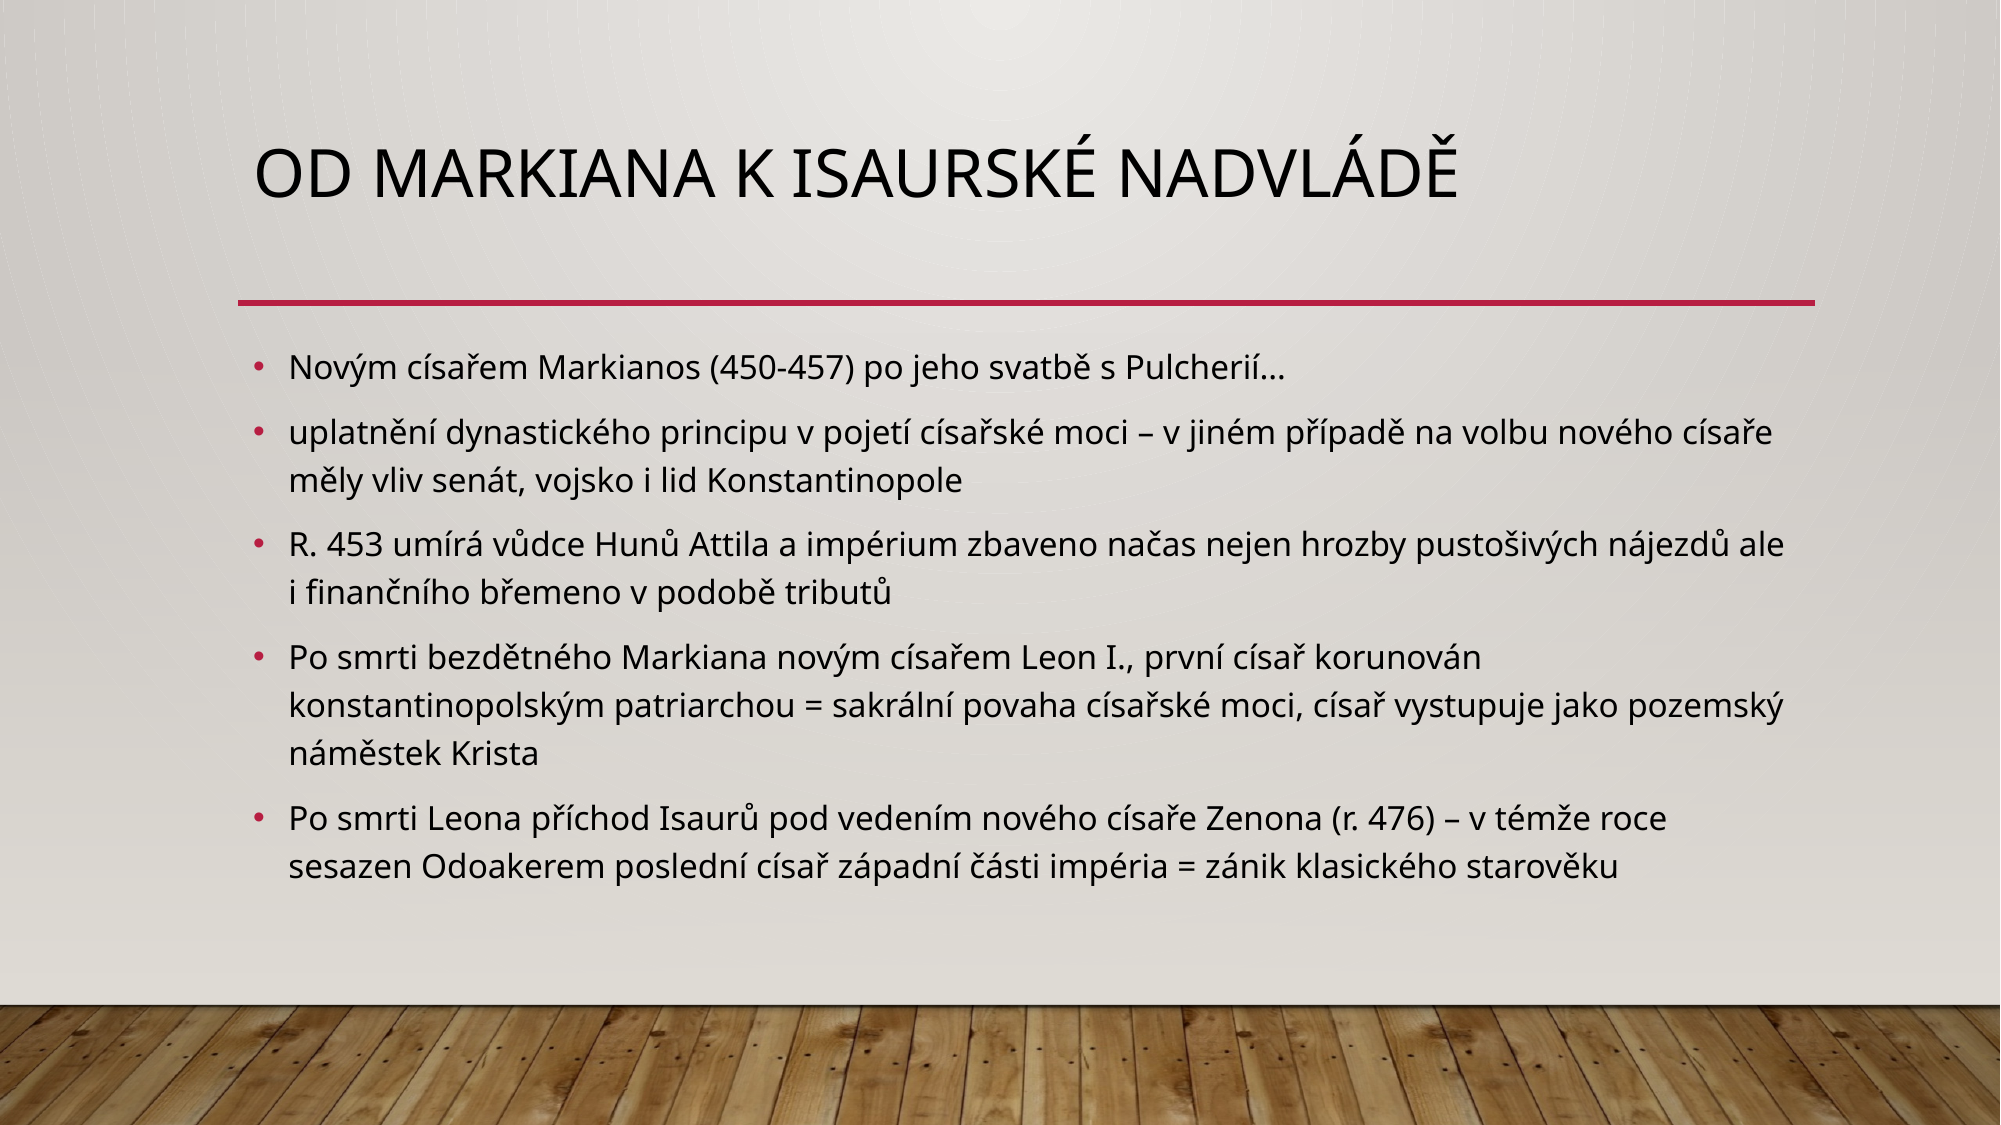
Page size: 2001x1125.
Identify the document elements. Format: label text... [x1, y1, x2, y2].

list Novým císařem Markianos (450-457) po jeho svatbě s Pulcherií… uplatnění dynastického principu v pojetí císařské moci – v jiném případě na volbu nového císaře měly vliv senát, vojsko i lid Konstantinopole R. 453 umírá vůdce Hunů Attila a impérium zbaveno načas nejen hrozby pustošivých nájezdů ale i finančního břemeno v podobě tributů Po smrti bezdětného Markiana novým císařem Leon I., první císař korunován konstantinopolským patriarchou = sakrální povaha císařské moci, císař vystupuje jako pozemský náměstek Krista Po smrti Leona příchod Isaurů pod vedením nového císaře Zenona (r. 476) – v témže roce sesazen Odoakerem poslední císař západní části impéria = zánik klasického starověku [238, 330, 1814, 897]
title Od markiana k Isaurské nadvládě [238, 131, 1814, 305]
picture [0, 1005, 2000, 1125]
